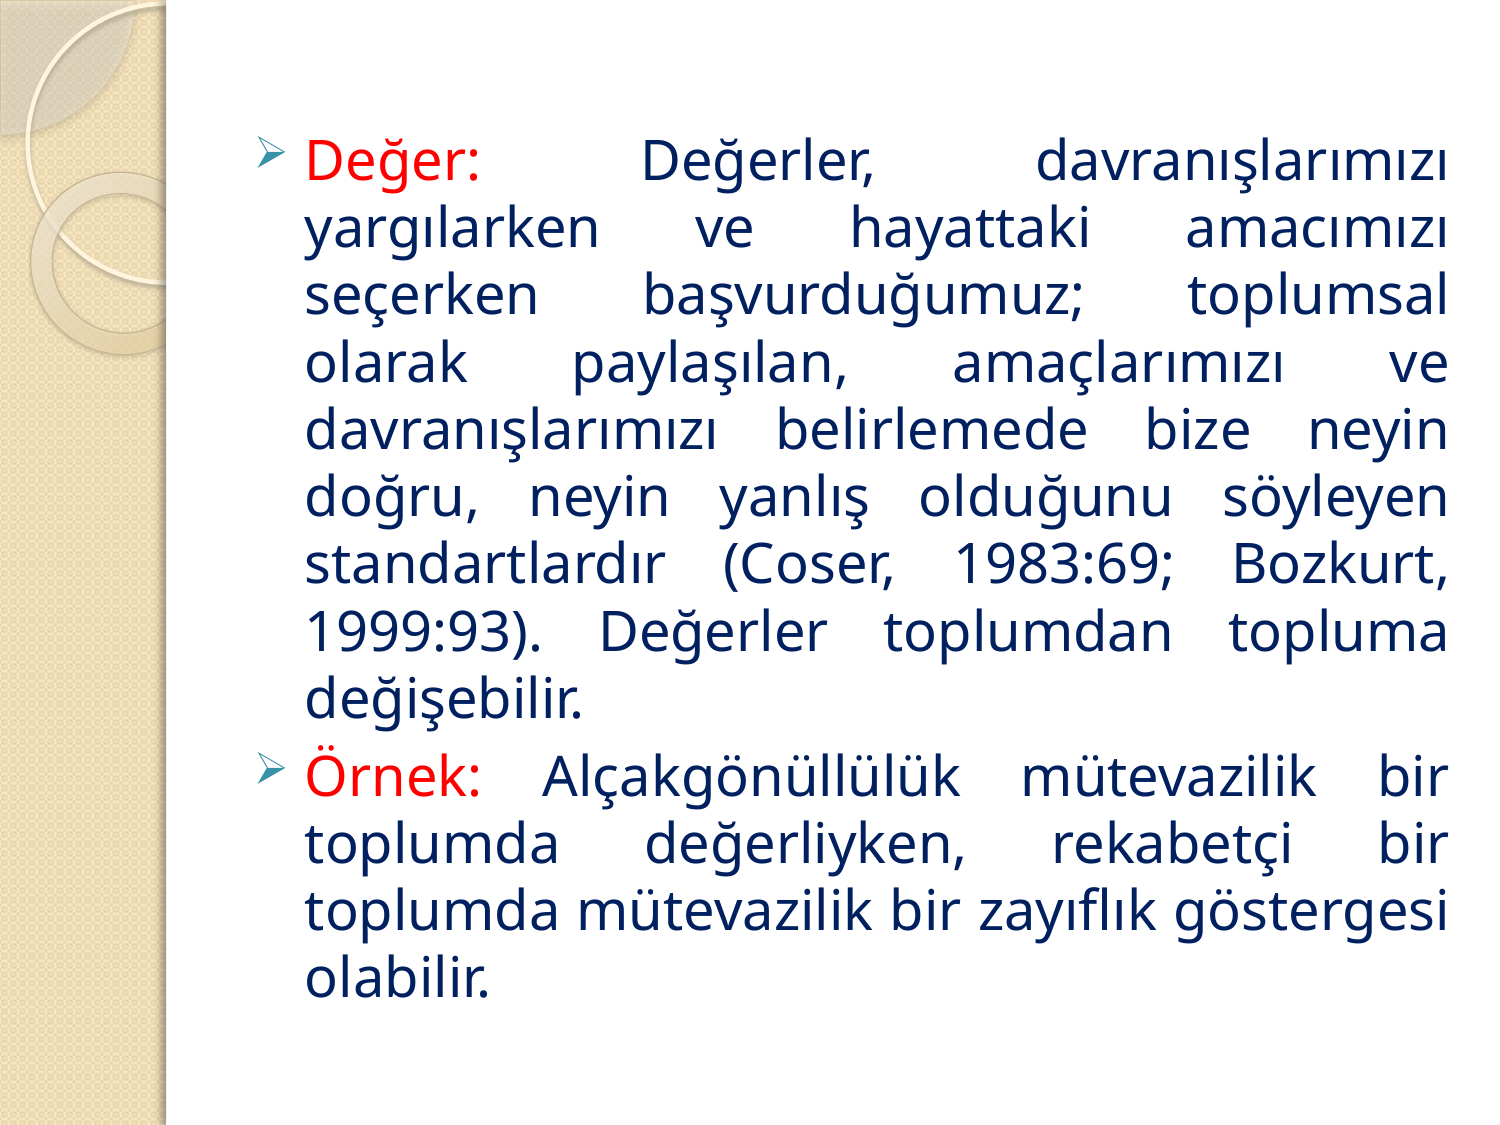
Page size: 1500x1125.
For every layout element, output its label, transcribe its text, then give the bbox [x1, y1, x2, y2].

list Değer: Değerler, davranışlarımızı yargılarken ve hayattaki amacımızı seçerken başvurduğumuz; toplumsal olarak paylaşılan, amaçlarımızı ve davranışlarımızı belirlemede bize neyin doğru, neyin yanlış olduğunu söyleyen standartlardır (Coser, 1983:69; Bozkurt, 1999:93). Değerler toplumdan topluma değişebilir. Örnek: Alçakgönüllülük mütevazilik bir toplumda değerliyken, rekabetçi bir toplumda mütevazilik bir zayıflık göstergesi olabilir. [235, 117, 1466, 1025]
